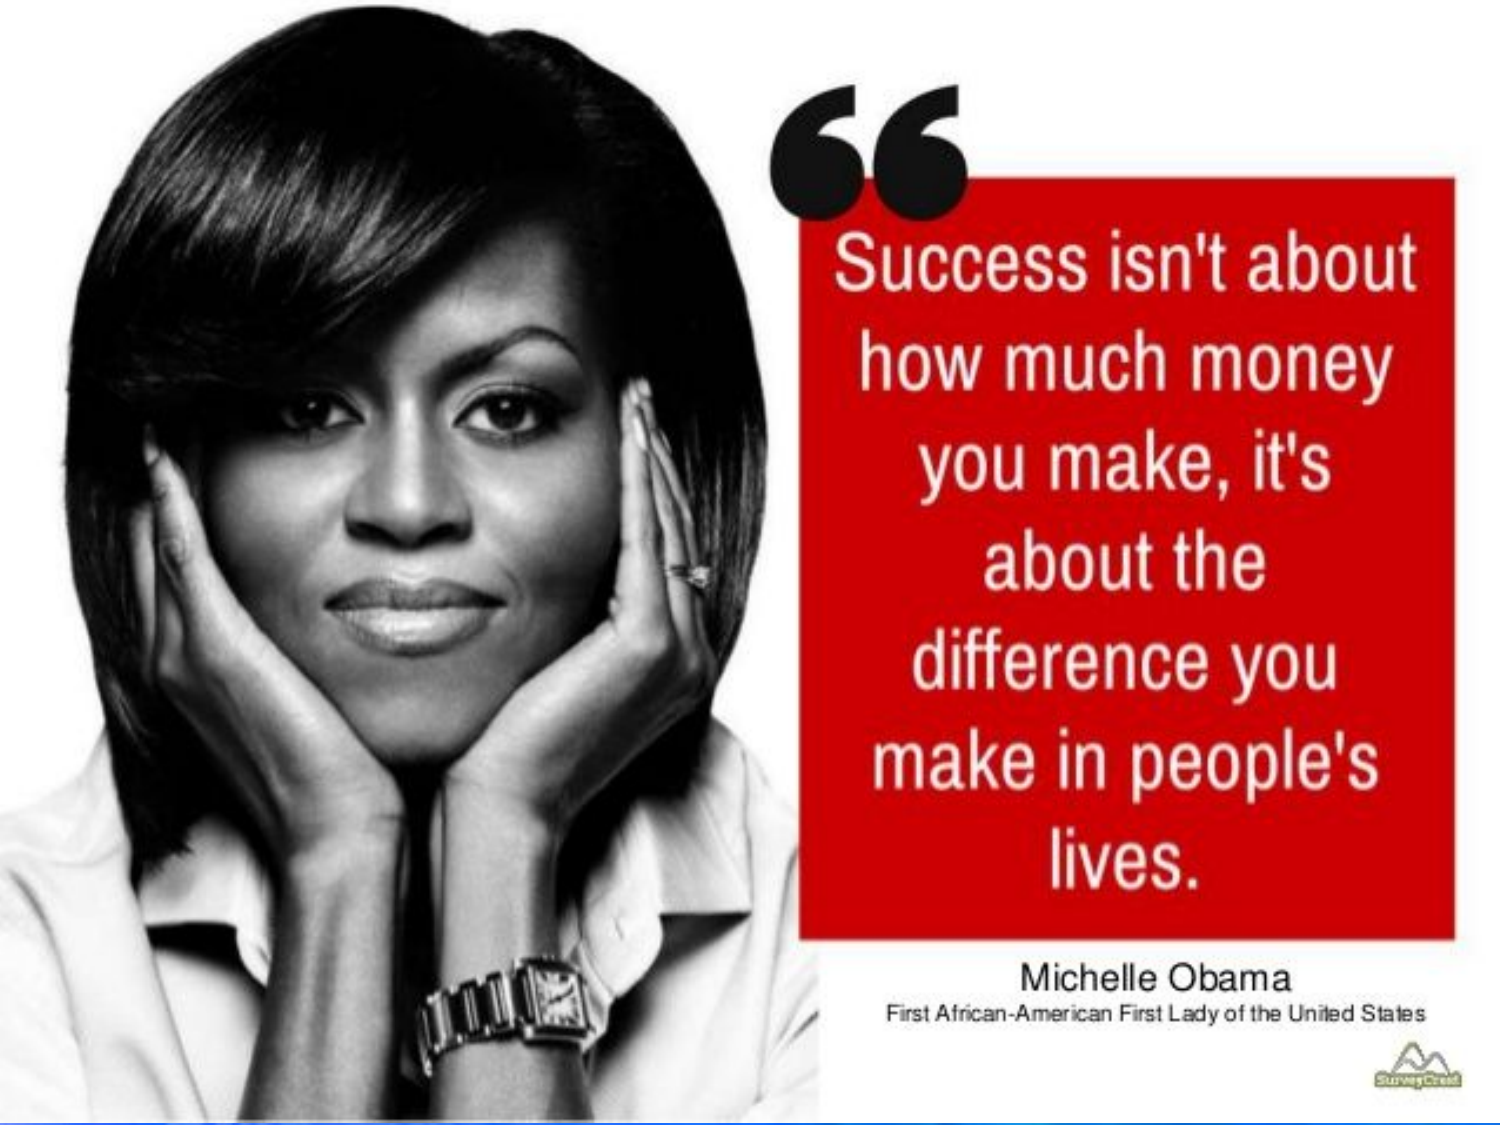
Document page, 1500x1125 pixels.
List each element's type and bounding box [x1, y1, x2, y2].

list [0, 0, 1500, 1123]
